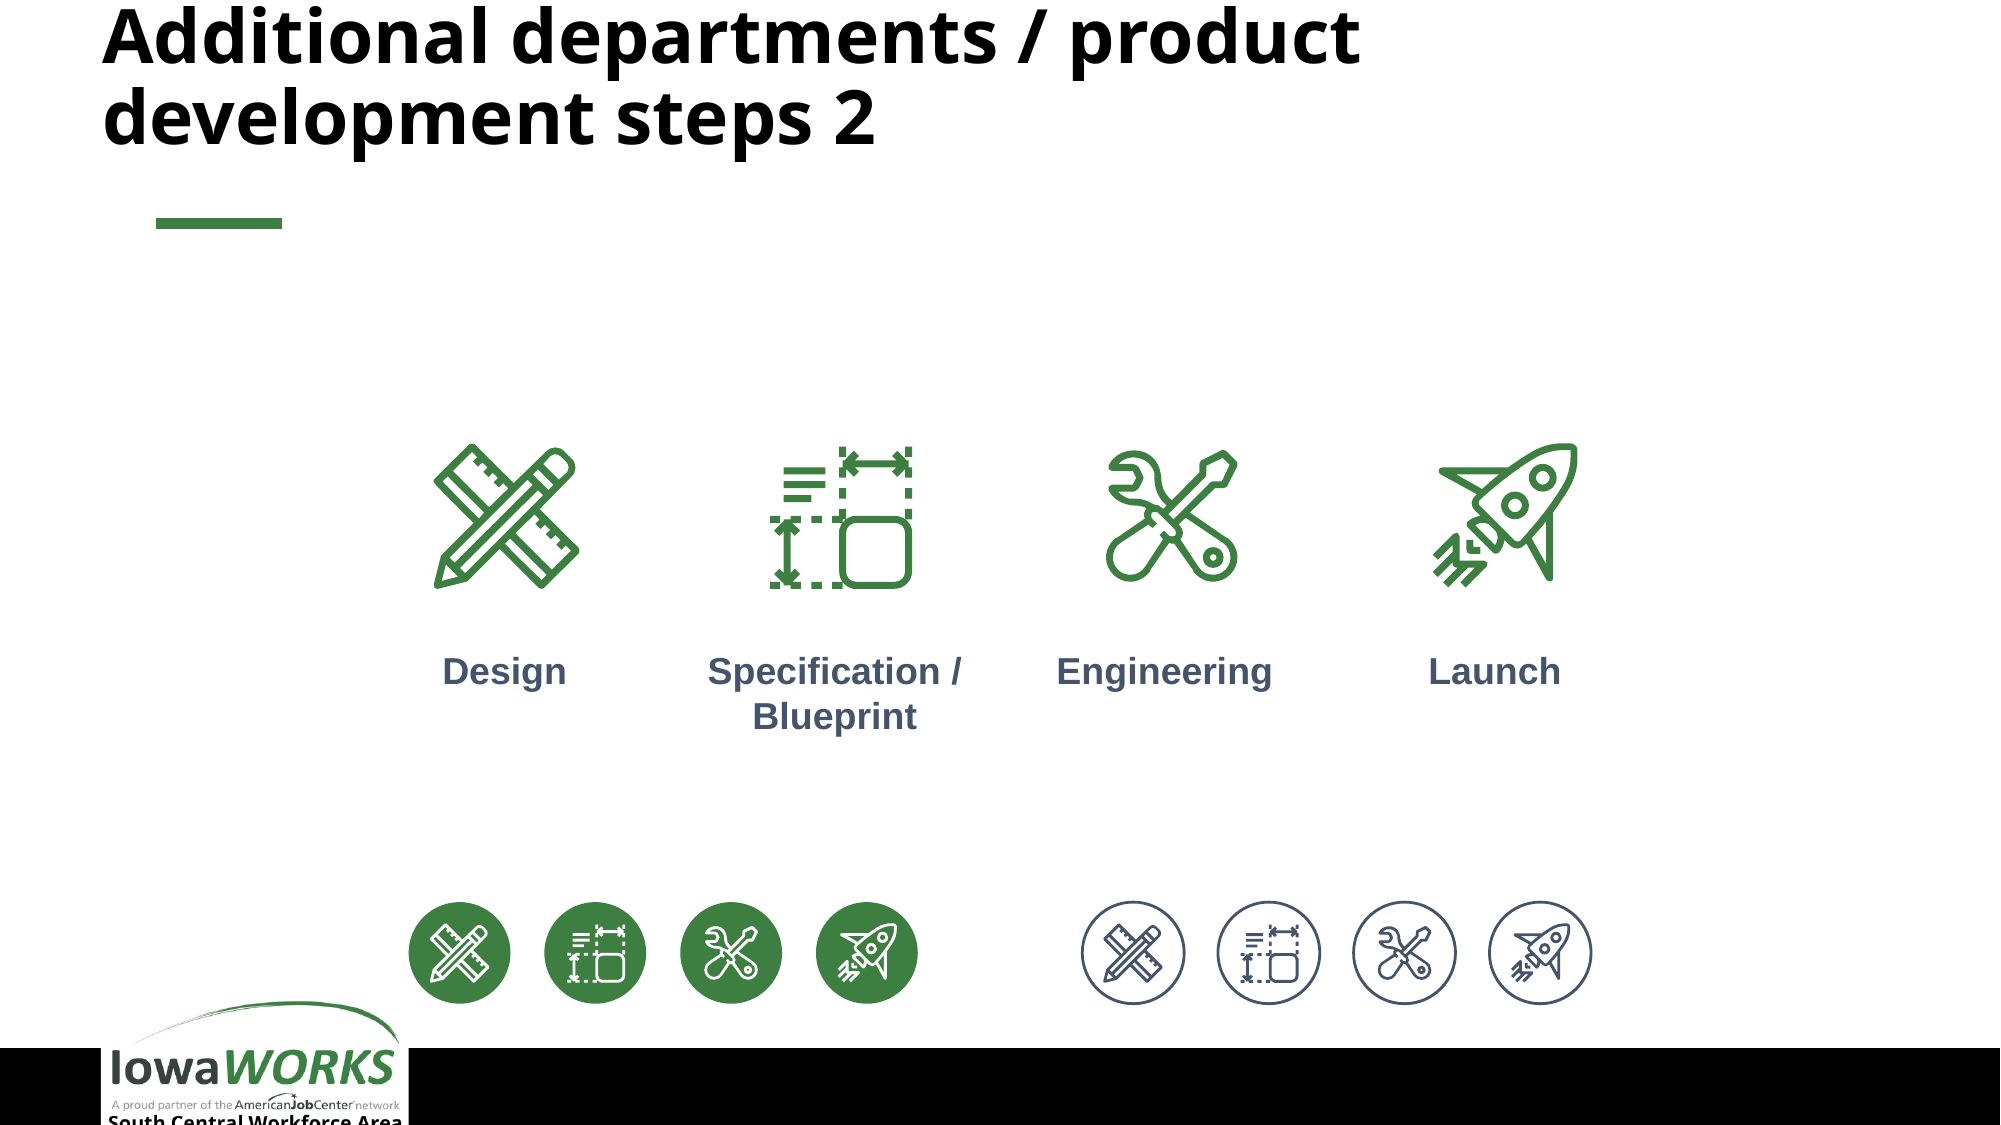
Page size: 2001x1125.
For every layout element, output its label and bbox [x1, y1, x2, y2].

text_box [1001, 639, 1329, 699]
text_box [1466, 539, 1481, 554]
text_box [671, 639, 999, 744]
text_box [1432, 533, 1488, 588]
text_box [783, 495, 812, 503]
text_box [832, 508, 913, 589]
text_box [905, 488, 913, 499]
text_box [1352, 900, 1457, 1006]
text_box [1216, 900, 1322, 1006]
text_box [1488, 900, 1593, 1006]
text_box [408, 902, 511, 1004]
text_box [811, 515, 822, 523]
text_box [680, 902, 783, 1004]
text_box [1331, 639, 1659, 699]
text_box [815, 902, 918, 1004]
text_box [783, 481, 826, 489]
text_box [839, 488, 847, 499]
text_box [1105, 450, 1238, 582]
text_box [783, 467, 826, 475]
title [102, 0, 1428, 160]
text_box [1080, 900, 1186, 1006]
text_box [433, 443, 580, 589]
text_box [544, 902, 647, 1004]
text_box [839, 446, 913, 478]
text_box [1438, 443, 1578, 582]
text_box [341, 639, 669, 699]
text_box [811, 581, 822, 589]
text_box [769, 515, 801, 589]
picture [100, 989, 409, 1125]
